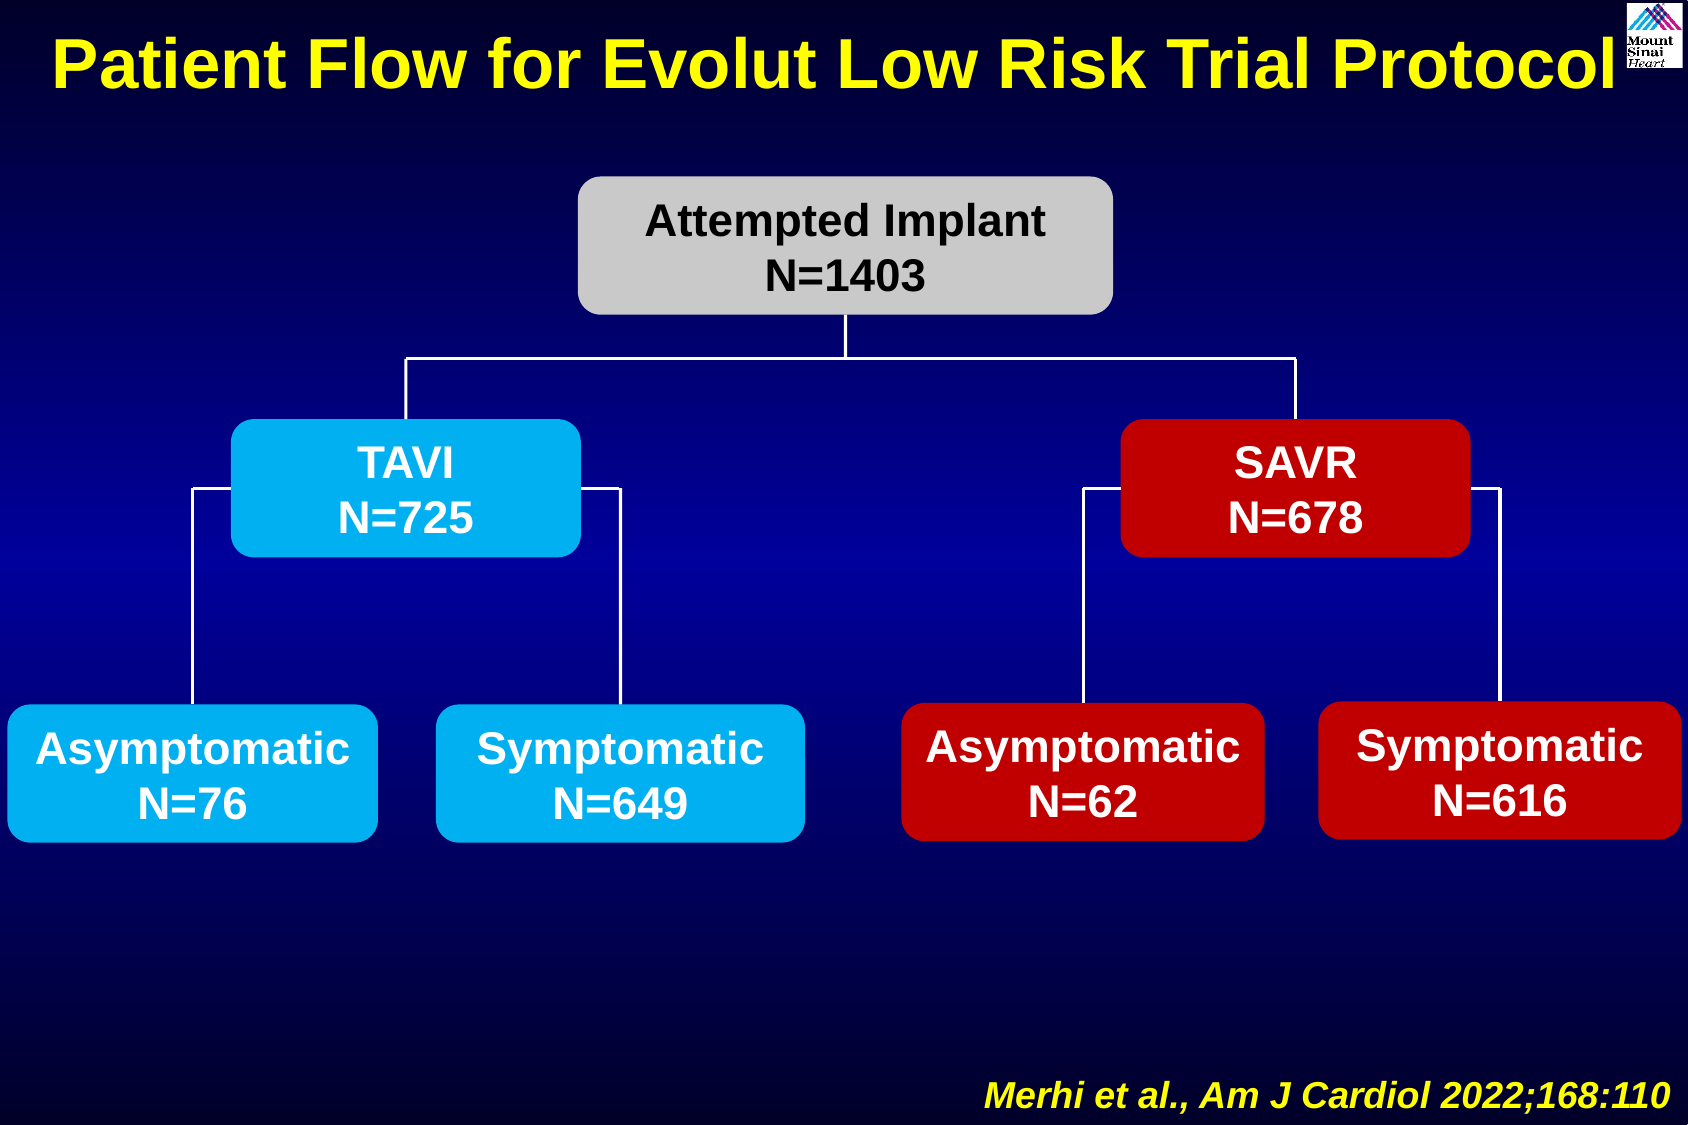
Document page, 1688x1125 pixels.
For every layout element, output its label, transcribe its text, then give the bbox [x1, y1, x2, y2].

text_box Asymptomatic N=62 [900, 701, 1266, 843]
text_box Patient Flow for Evolut Low Risk Trial Protocol [0, 10, 1681, 110]
text_box Attempted Implant N=1403 [576, 175, 1115, 316]
text_box Asymptomatic N=76 [6, 703, 379, 844]
text_box Symptomatic N=649 [434, 703, 807, 844]
text_box Merhi et al., Am J Cardiol 2022;168:110 [969, 1063, 1688, 1123]
text_box TAVI N=725 [229, 418, 582, 559]
text_box Symptomatic N=616 [1317, 700, 1683, 841]
picture [1626, 3, 1683, 68]
text_box SAVR N=678 [1119, 418, 1472, 559]
